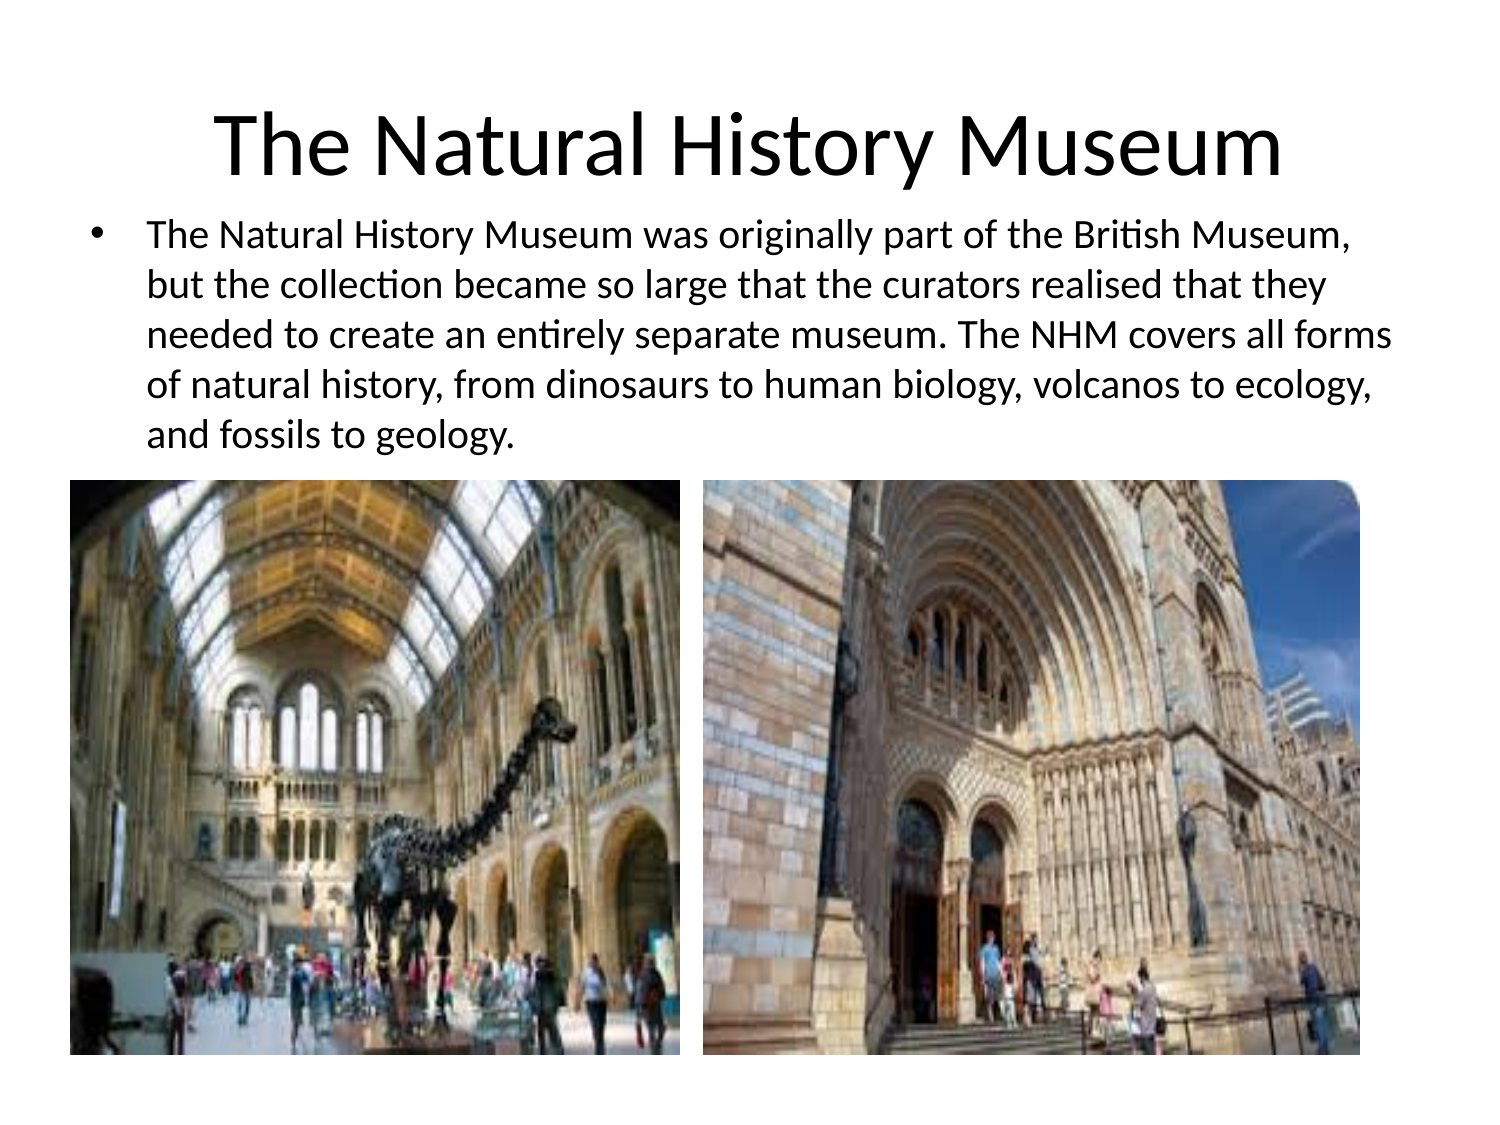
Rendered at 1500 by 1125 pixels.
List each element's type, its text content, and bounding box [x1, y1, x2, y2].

picture [70, 480, 680, 1055]
picture [702, 480, 1360, 1055]
title The Natural History Museum [75, 45, 1425, 199]
list The Natural History Museum was originally part of the British Museum, but the collection became so large that the curators realised that they needed to create an entirely separate museum. The NHM covers all forms of natural history, from dinosaurs to human biology, volcanos to ecology, and fossils to geology. [75, 199, 1425, 1005]
